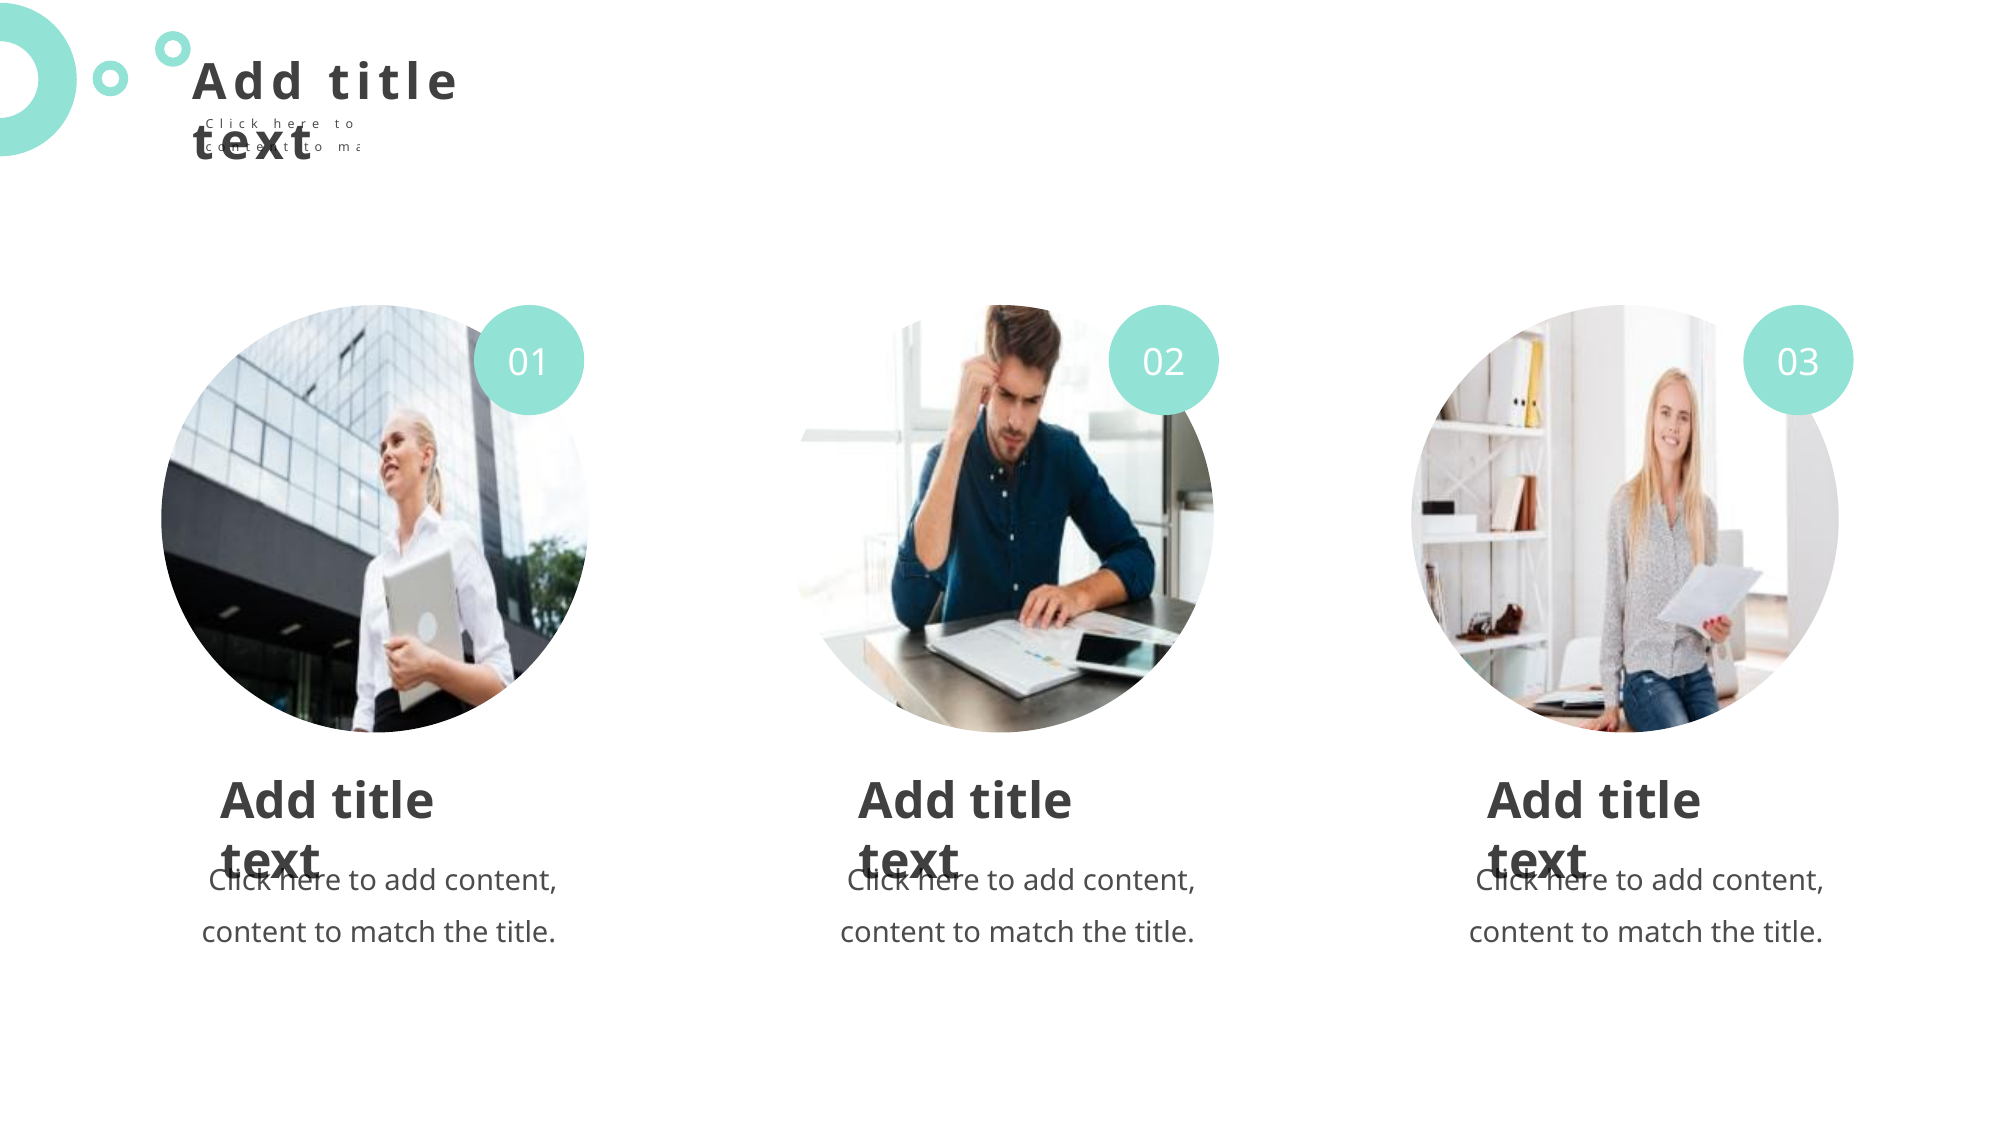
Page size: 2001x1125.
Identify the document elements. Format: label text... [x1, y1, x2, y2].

text_box [160, 303, 590, 734]
text_box Click here to add content, content to match the title. [198, 836, 568, 956]
text_box Click here to add content, content to match the title. [836, 836, 1207, 956]
text_box Add title text [205, 760, 530, 836]
text_box Add title text [1472, 760, 1797, 836]
text_box 03 [1742, 303, 1855, 417]
text_box [1410, 303, 1840, 734]
text_box Add title text [844, 760, 1168, 836]
text_box 02 [1107, 303, 1220, 417]
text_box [0, 2, 602, 160]
text_box 01 [473, 303, 586, 417]
text_box Click here to add content, content to match the title. [1465, 836, 1835, 956]
text_box [785, 303, 1215, 734]
